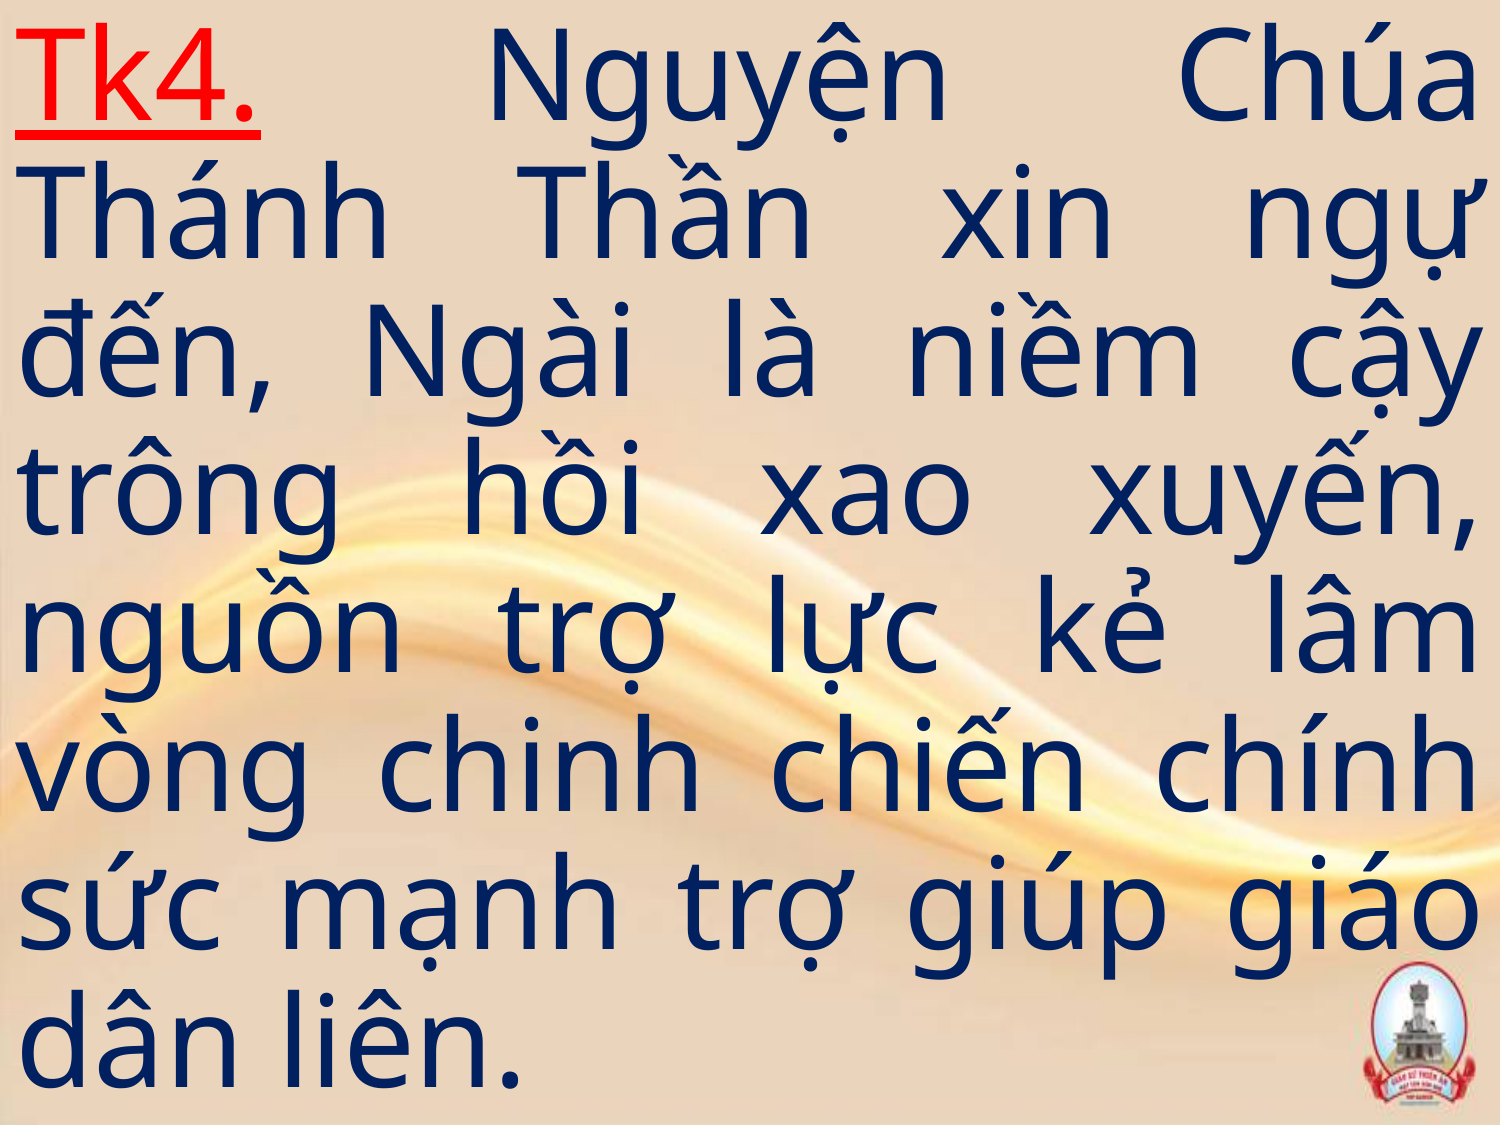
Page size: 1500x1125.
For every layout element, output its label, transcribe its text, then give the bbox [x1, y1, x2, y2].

title Tk4. Nguyện Chúa Thánh Thần xin ngự đến, Ngài là niềm cậy trông hồi xao xuyến, nguồn trợ lực kẻ lâm vòng chinh chiến chính sức mạnh trợ giúp giáo dân liên. [0, 0, 1500, 1125]
